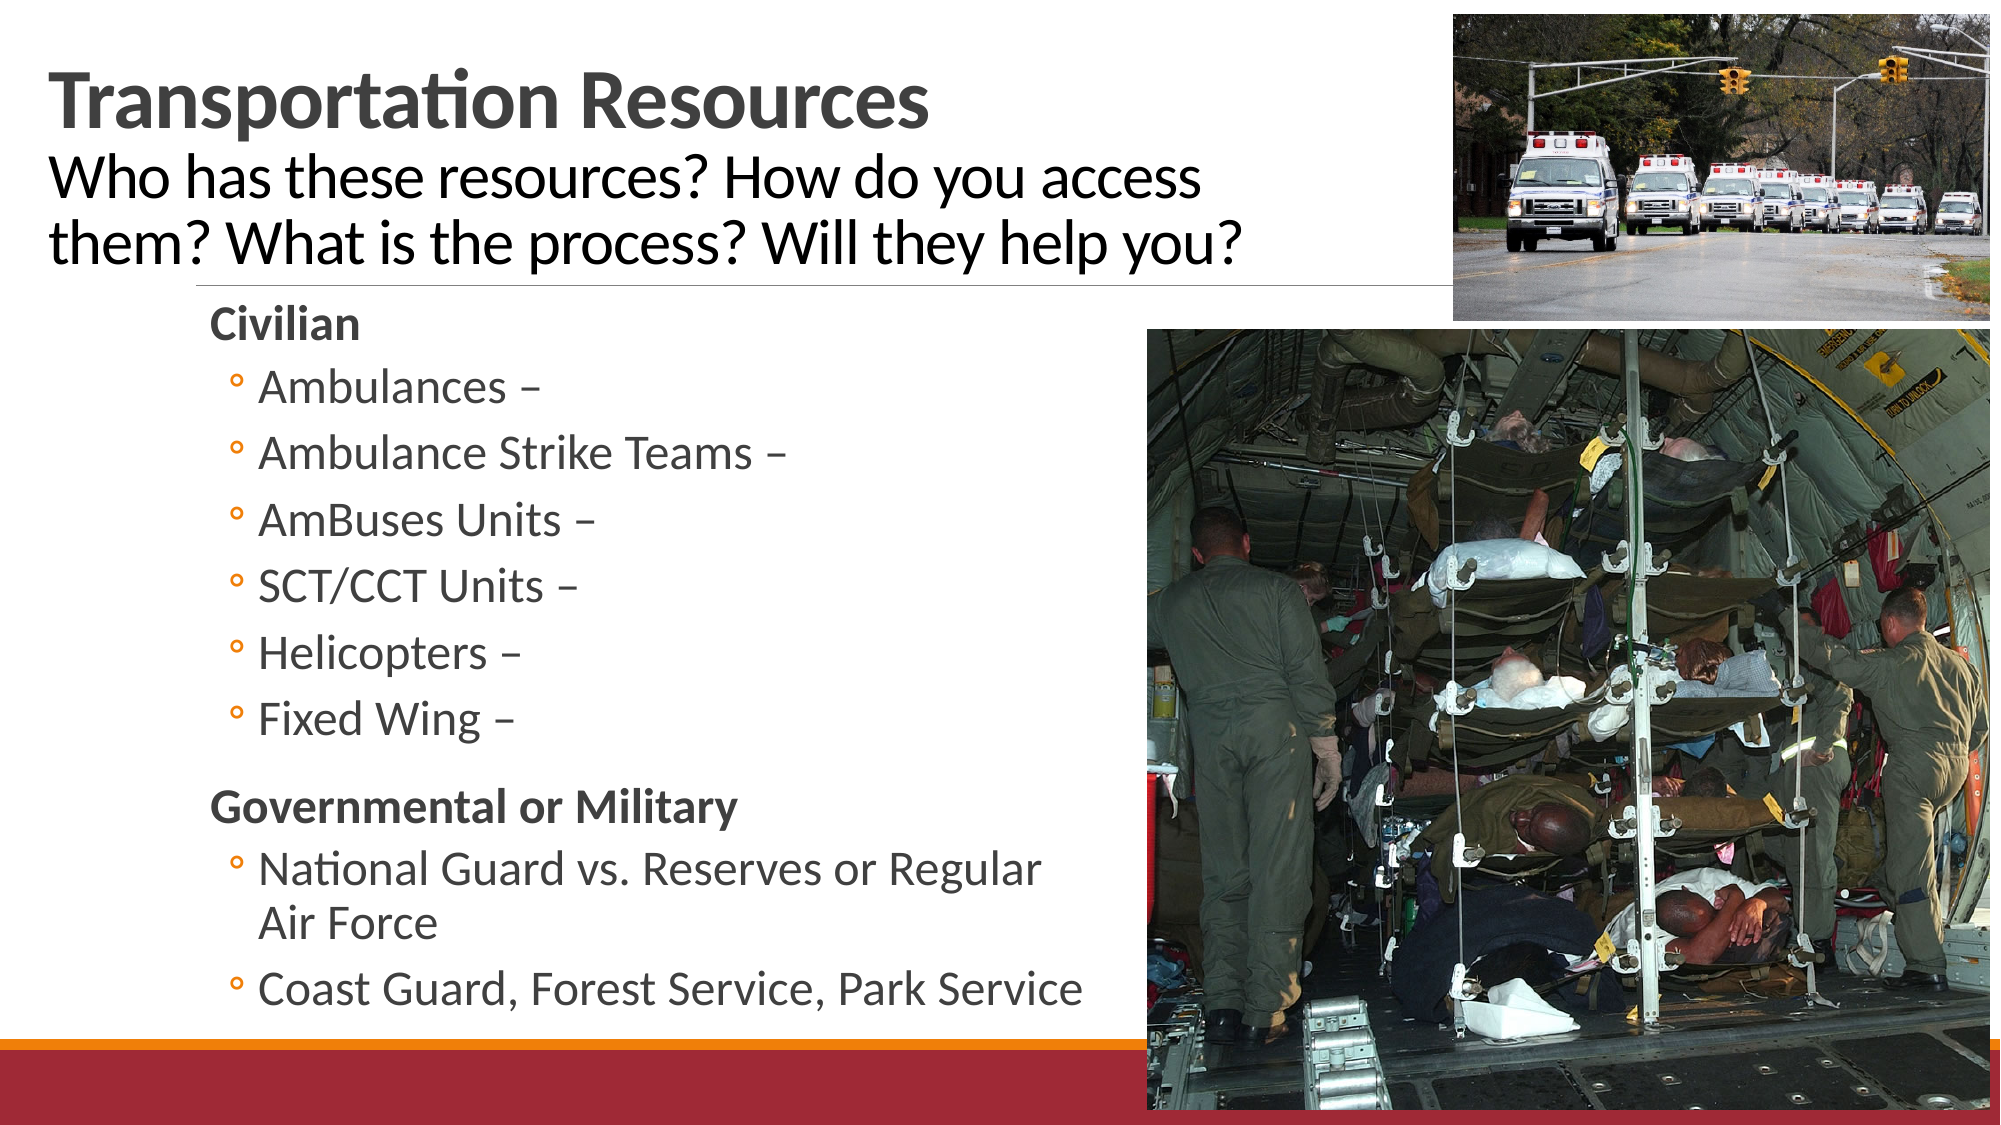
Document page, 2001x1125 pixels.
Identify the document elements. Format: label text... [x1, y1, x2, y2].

picture [1452, 14, 1990, 321]
list Civilian Ambulances – Ambulance Strike Teams – AmBuses Units – SCT/CCT Units – Helicopters – Fixed Wing – Governmental or Military National Guard vs. Reserves or Regular Air Force Coast Guard, Forest Service, Park Service [195, 290, 1104, 1125]
title Transportation Resources Who has these resources? How do you access them? What is the process? Will they help you? [33, 47, 1323, 285]
picture [1146, 328, 1990, 1111]
